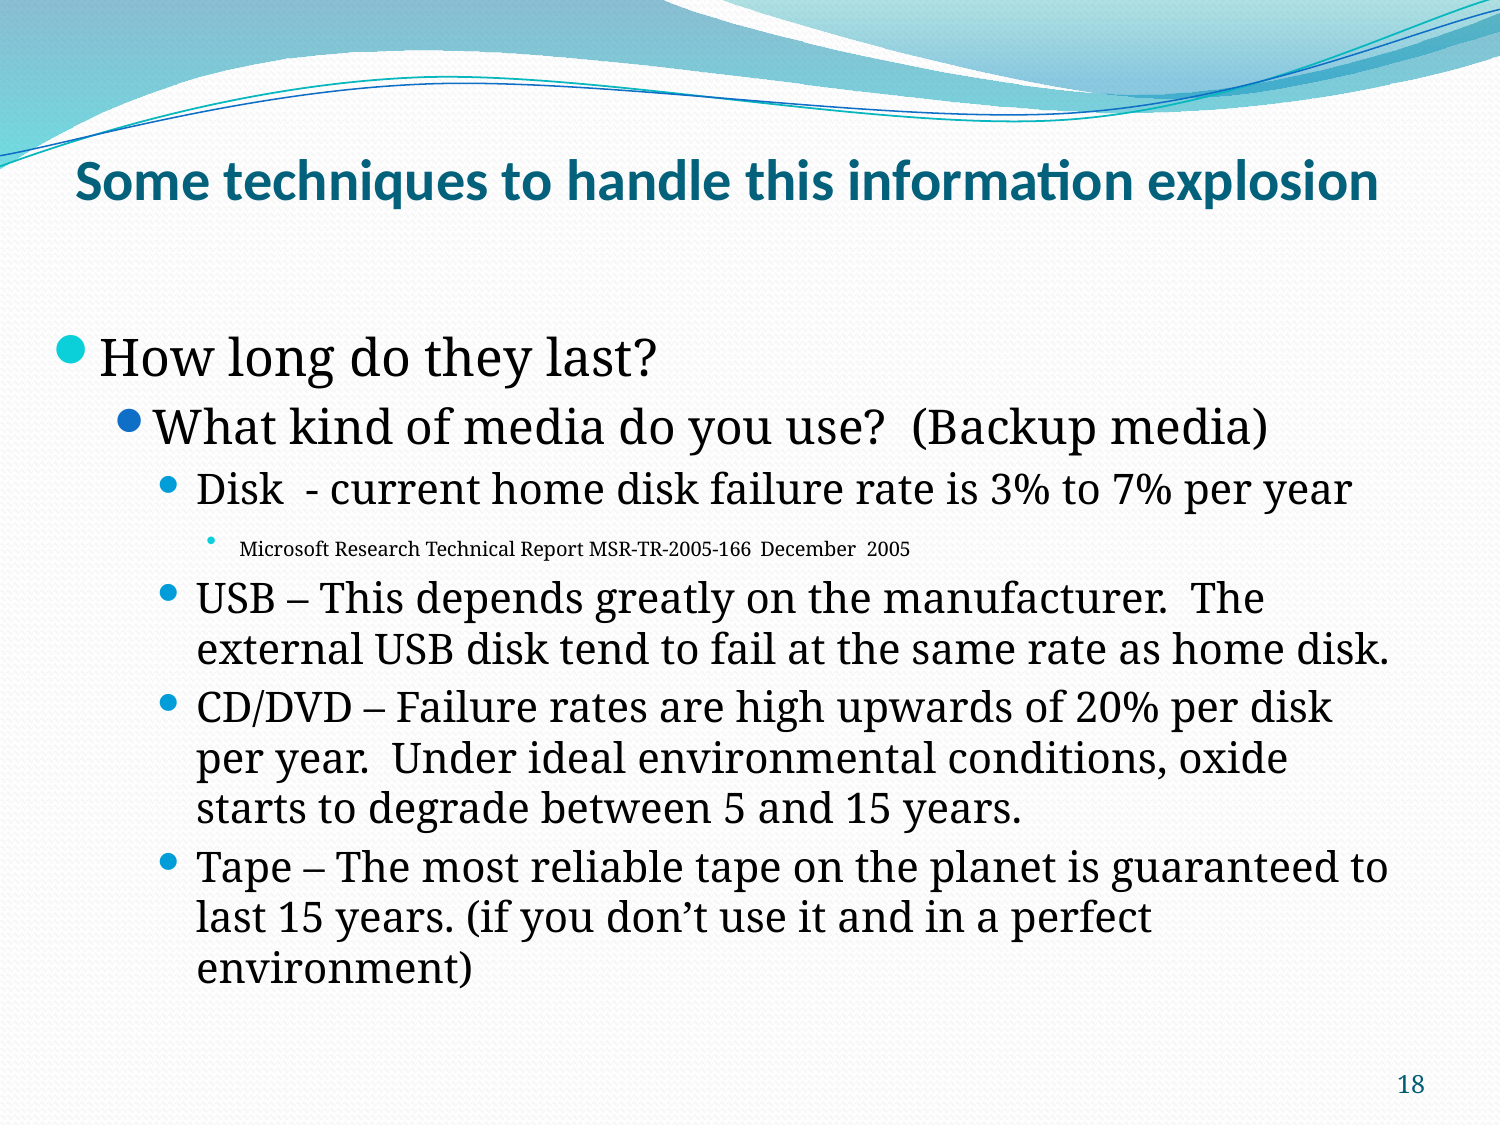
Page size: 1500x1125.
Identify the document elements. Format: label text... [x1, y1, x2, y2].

title Some techniques to handle this information explosion [75, 115, 1425, 213]
slide_number 18 [1299, 1042, 1425, 1103]
list How long do they last? What kind of media do you use? (Backup media) Disk - current home disk failure rate is 3% to 7% per year Microsoft Research Technical Report MSR-TR-2005-166 December 2005 USB – This depends greatly on the manufacturer. The external USB disk tend to fail at the same rate as home disk. CD/DVD – Failure rates are high upwards of 20% per disk per year. Under ideal environmental conditions, oxide starts to degrade between 5 and 15 years. Tape – The most reliable tape on the planet is guaranteed to last 15 years. (if you don’t use it and in a perfect environment) [37, 317, 1425, 1038]
